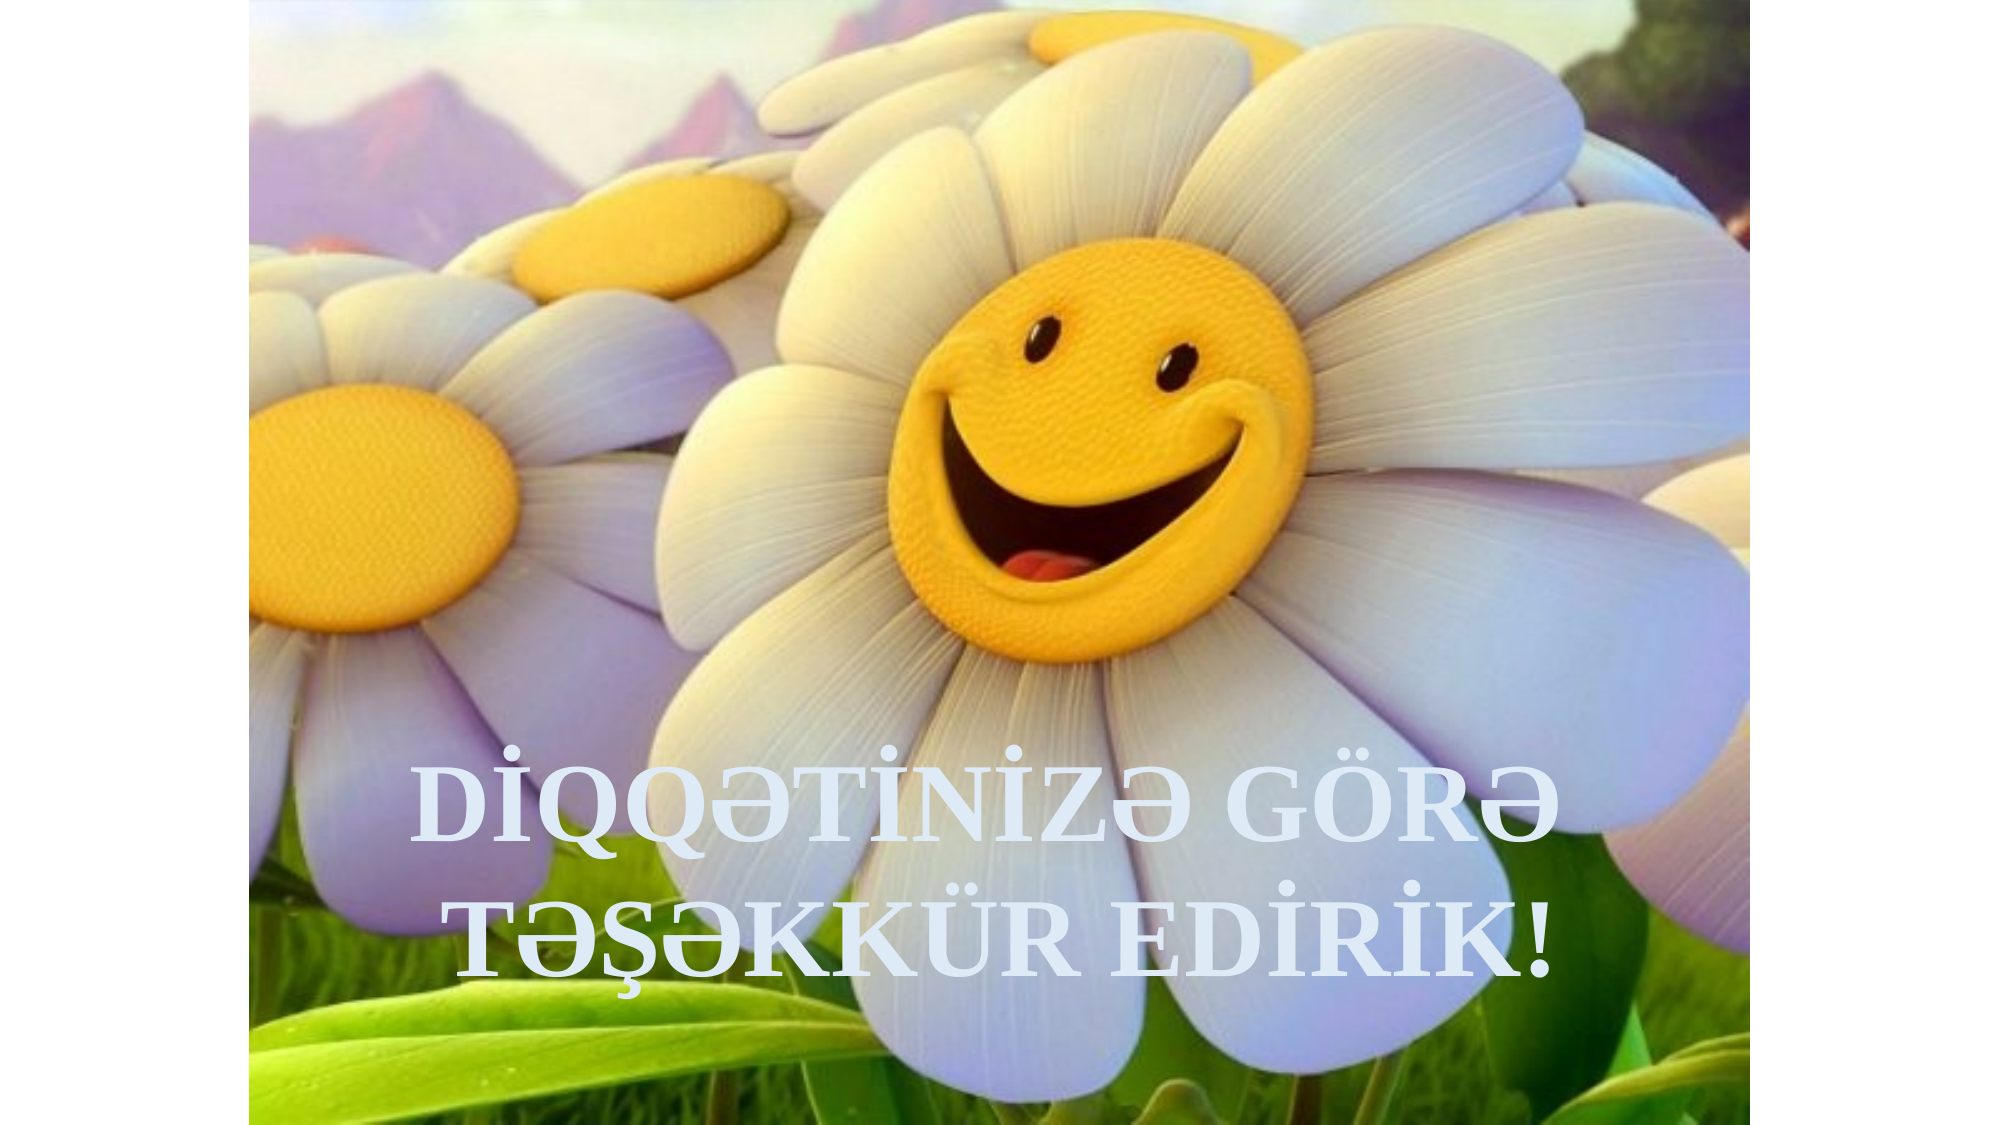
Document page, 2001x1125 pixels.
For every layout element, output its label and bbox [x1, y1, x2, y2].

picture [249, 0, 1750, 1125]
